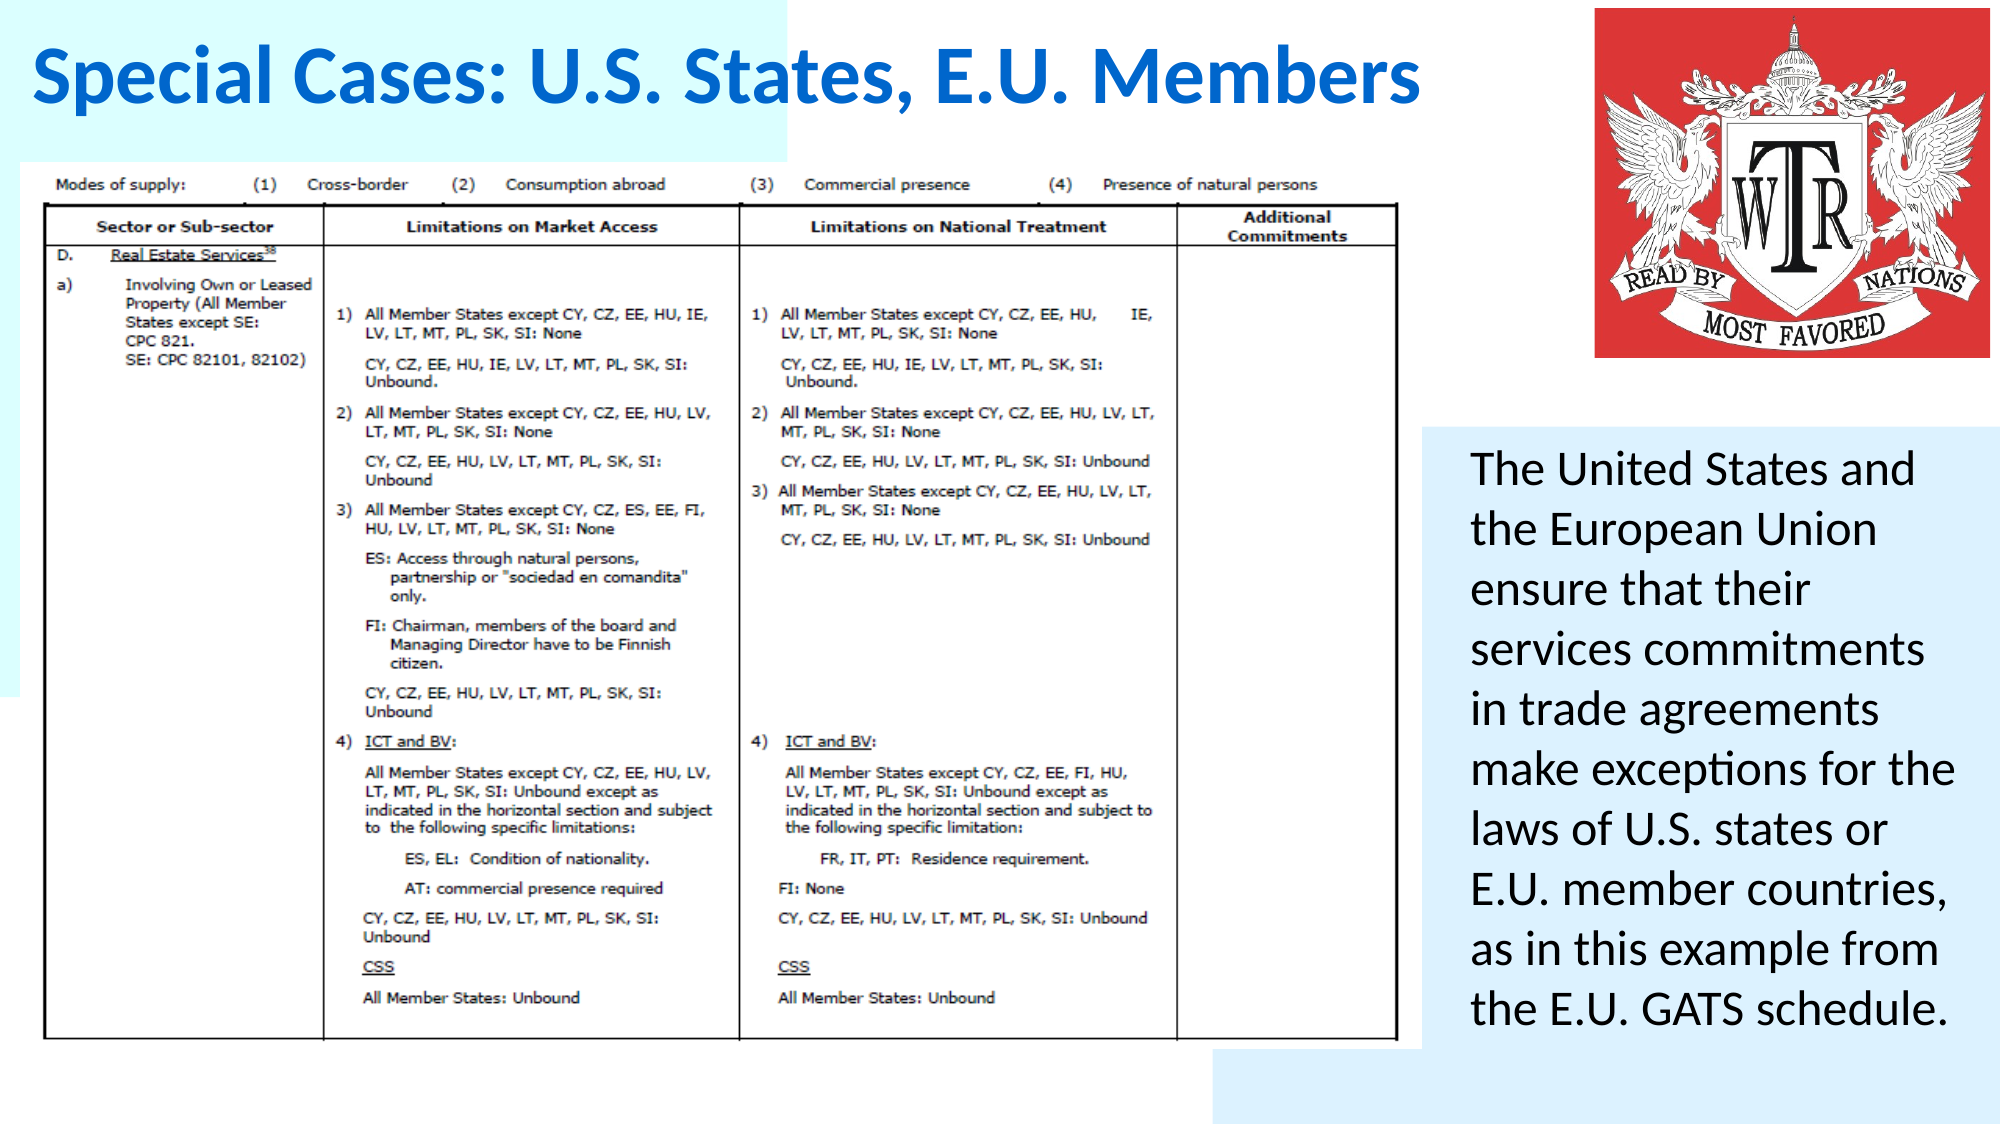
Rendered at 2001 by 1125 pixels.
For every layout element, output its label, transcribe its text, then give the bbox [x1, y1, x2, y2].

picture [1594, 7, 1991, 358]
picture [20, 162, 1422, 1049]
text_box [1211, 426, 2000, 1125]
text_box Special Cases: U.S. States, E.U. Members [32, 12, 1594, 226]
text_box The United States and the European Union ensure that their services commitments in trade agreements make exceptions for the laws of U.S. states or E.U. member countries, as in this example from the E.U. GATS schedule. [1455, 427, 1973, 1043]
text_box [0, 0, 788, 698]
text_box Special Cases: U.S. States, E.U. Members [1991, 12, 2000, 226]
